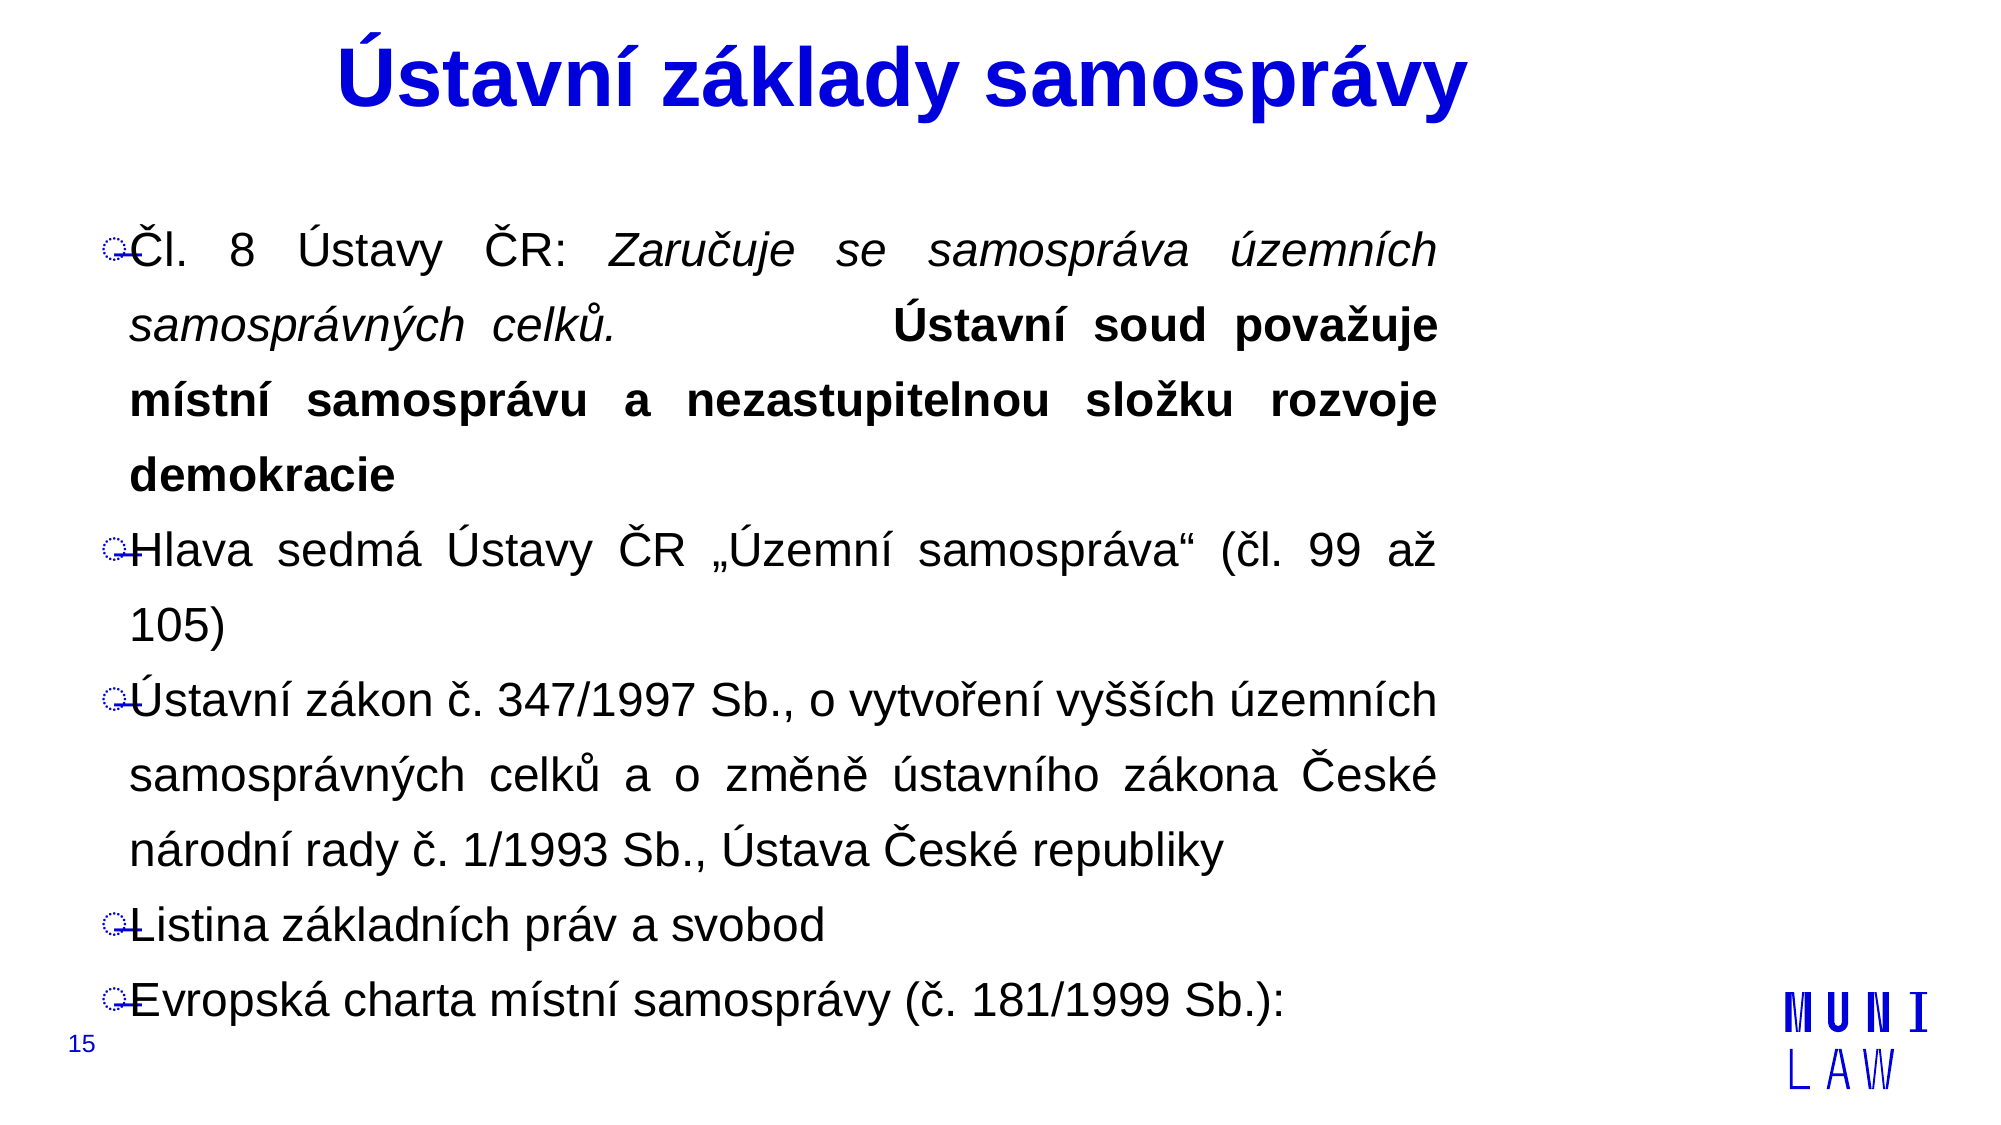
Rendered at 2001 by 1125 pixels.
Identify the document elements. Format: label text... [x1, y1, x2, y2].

slide_number 15 [67, 1021, 110, 1063]
list Čl. 8 Ústavy ČR: Zaručuje se samospráva územních samosprávných celků. Ústavní soud považuje místní samosprávu a nezastupitelnou složku rozvoje demokracie Hlava sedmá Ústavy ČR „Územní samospráva“ (čl. 99 až 105) Ústavní zákon č. 347/1997 Sb., o vytvoření vyšších územních samosprávných celků a o změně ústavního zákona České národní rady č. 1/1993 Sb., Ústava České republiky Listina základních práv a svobod Evropská charta místní samosprávy (č. 181/1999 Sb.): [88, 125, 1440, 823]
title Ústavní základy samosprávy [336, 39, 1664, 147]
